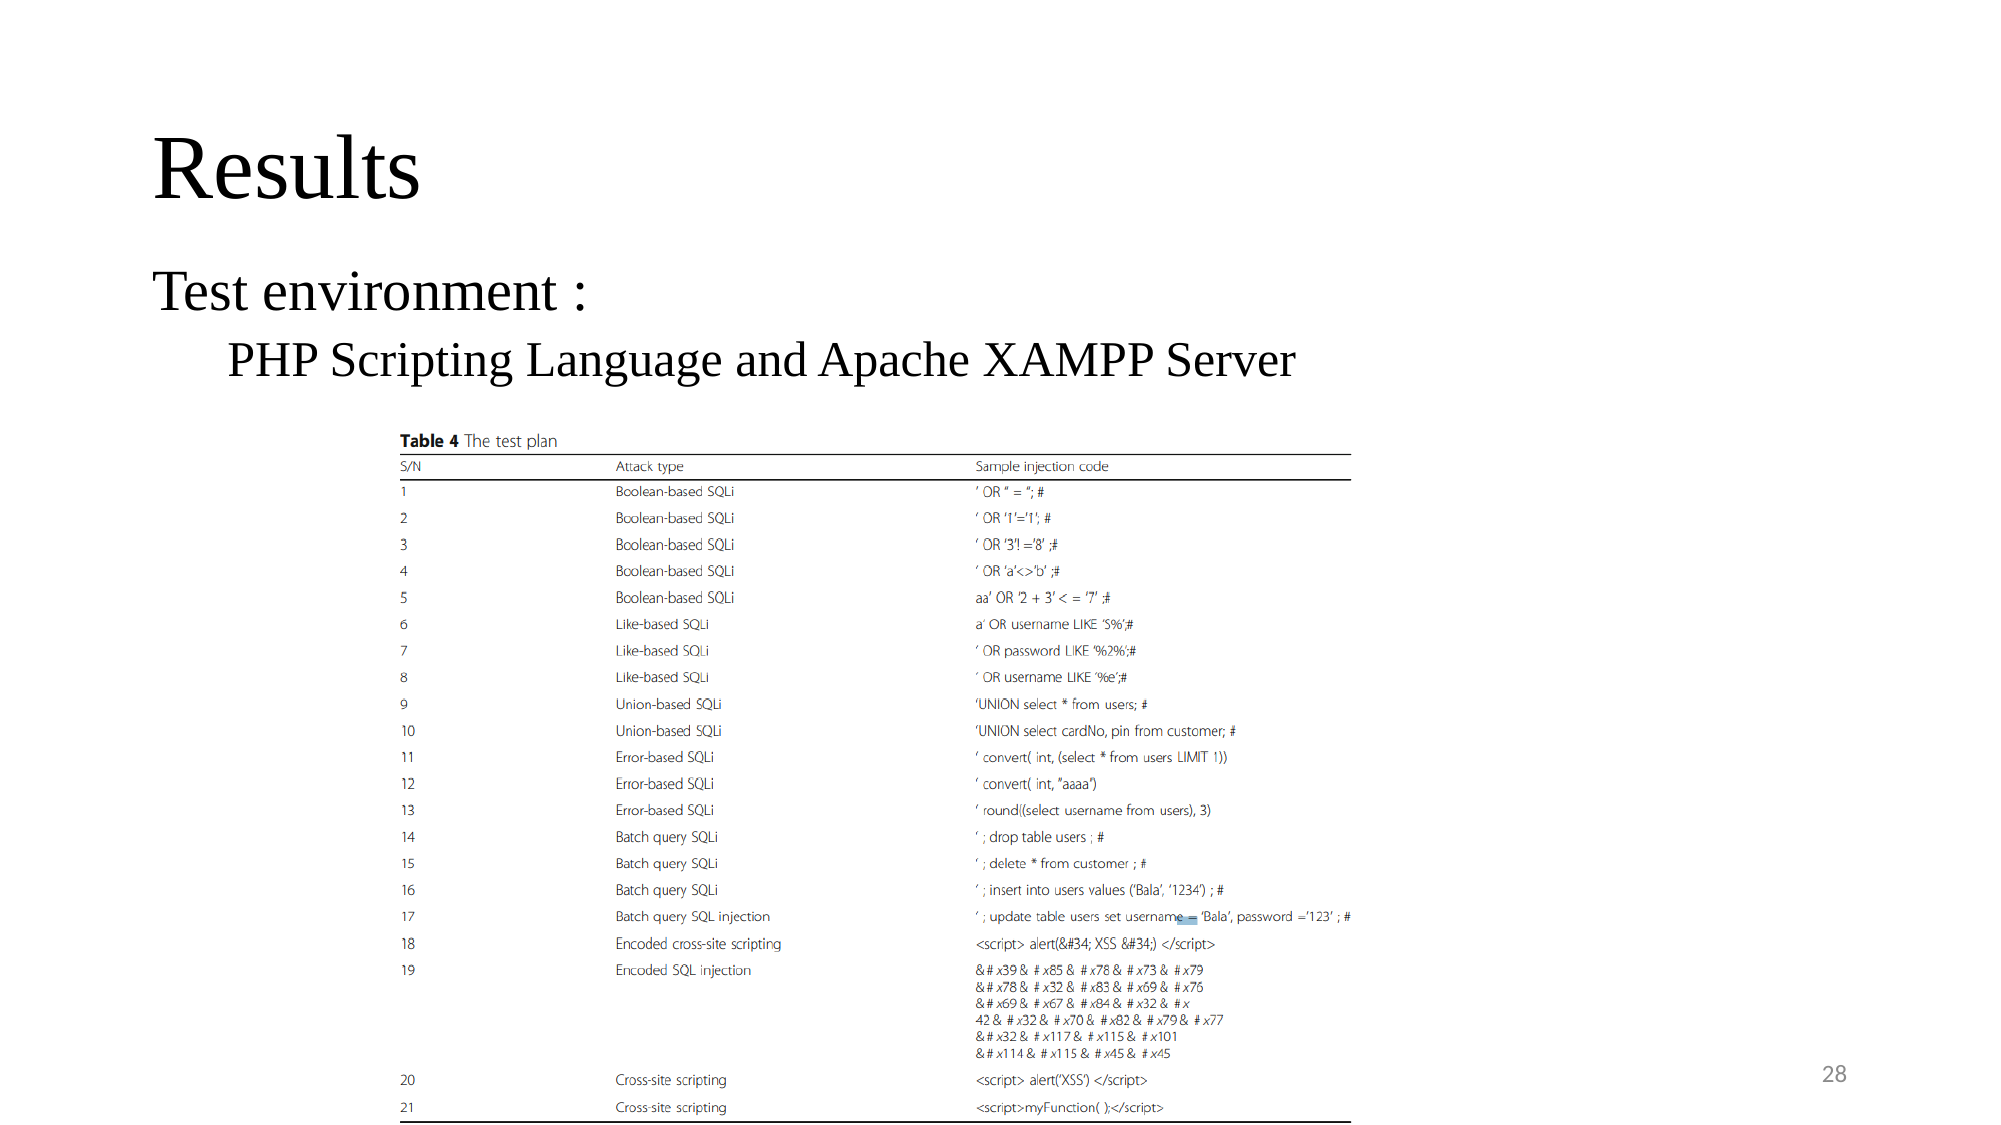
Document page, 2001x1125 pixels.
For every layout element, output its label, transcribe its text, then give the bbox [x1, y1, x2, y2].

title Results [137, 59, 1863, 252]
list Test environment : PHP Scripting Language and Apache XAMPP Server [137, 252, 1863, 967]
slide_number 28 [1412, 1042, 1863, 1103]
picture [400, 430, 1357, 1125]
